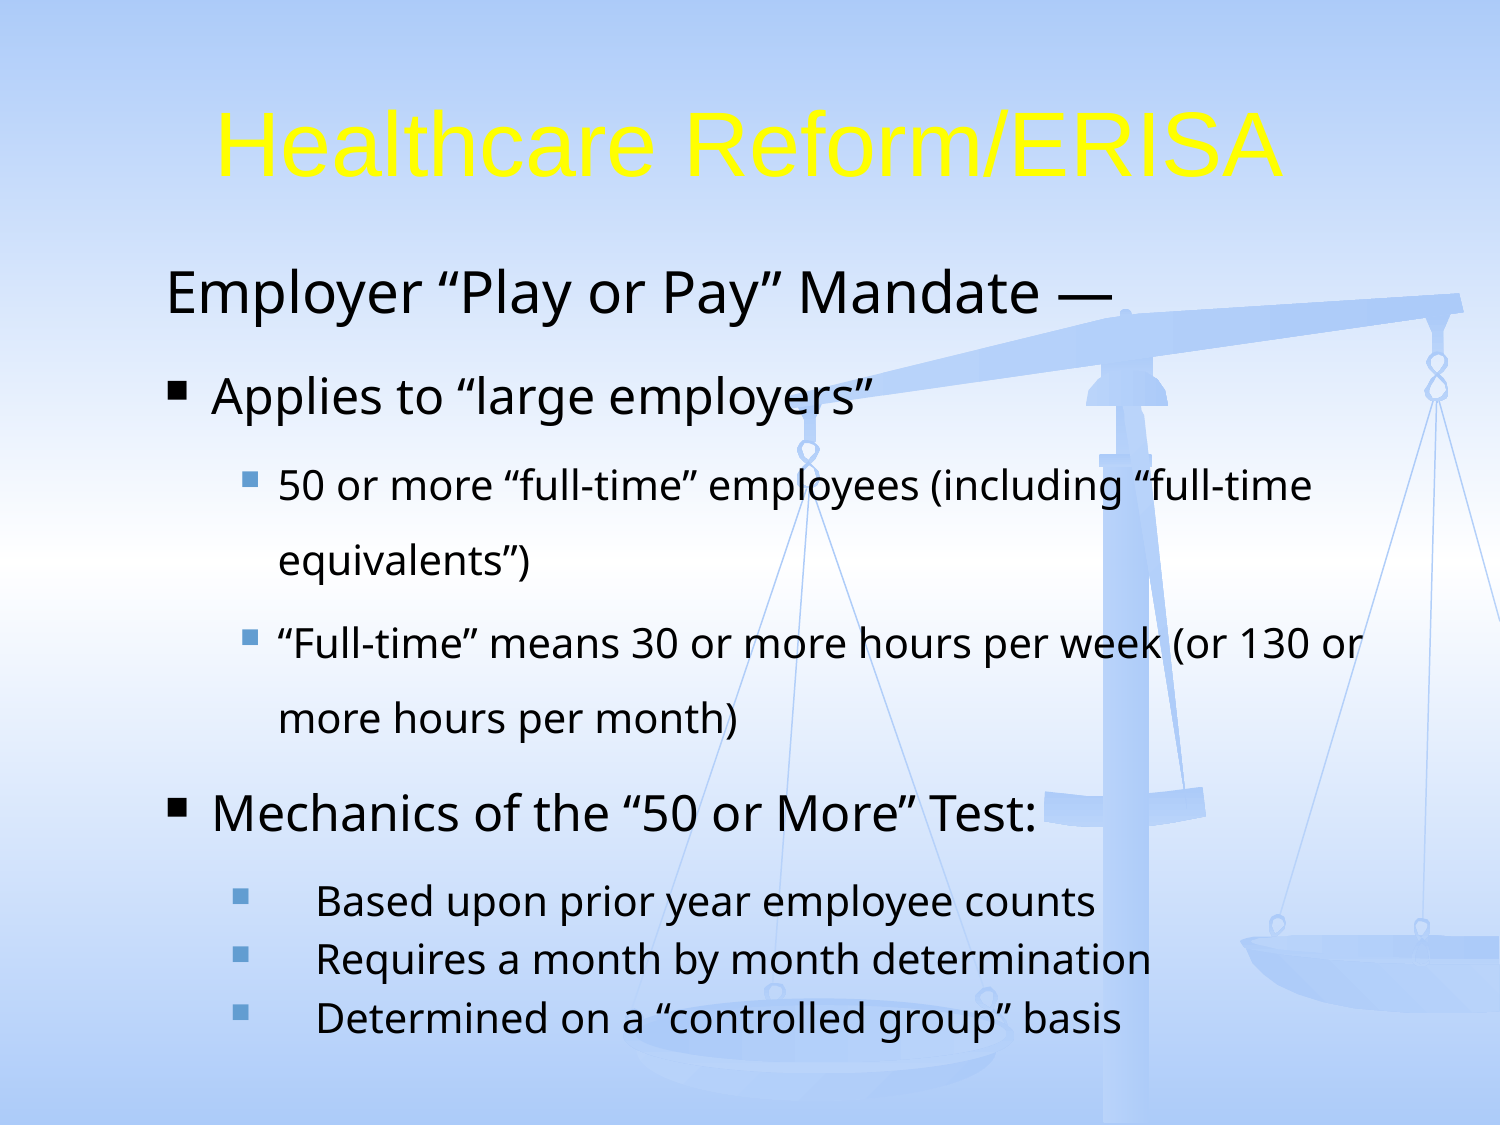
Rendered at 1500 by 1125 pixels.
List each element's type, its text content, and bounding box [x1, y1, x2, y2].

title Healthcare Reform/ERISA [74, 45, 1426, 212]
list Employer “Play or Pay” Mandate — Applies to “large employers” 50 or more “full-time” employees (including “full-time equivalents”) “Full-time” means 30 or more hours per week (or 130 or more hours per month) Mechanics of the “50 or More” Test: Based upon prior year employee counts Requires a month by month determination Determined on a “controlled group” basis [74, 212, 1426, 1088]
